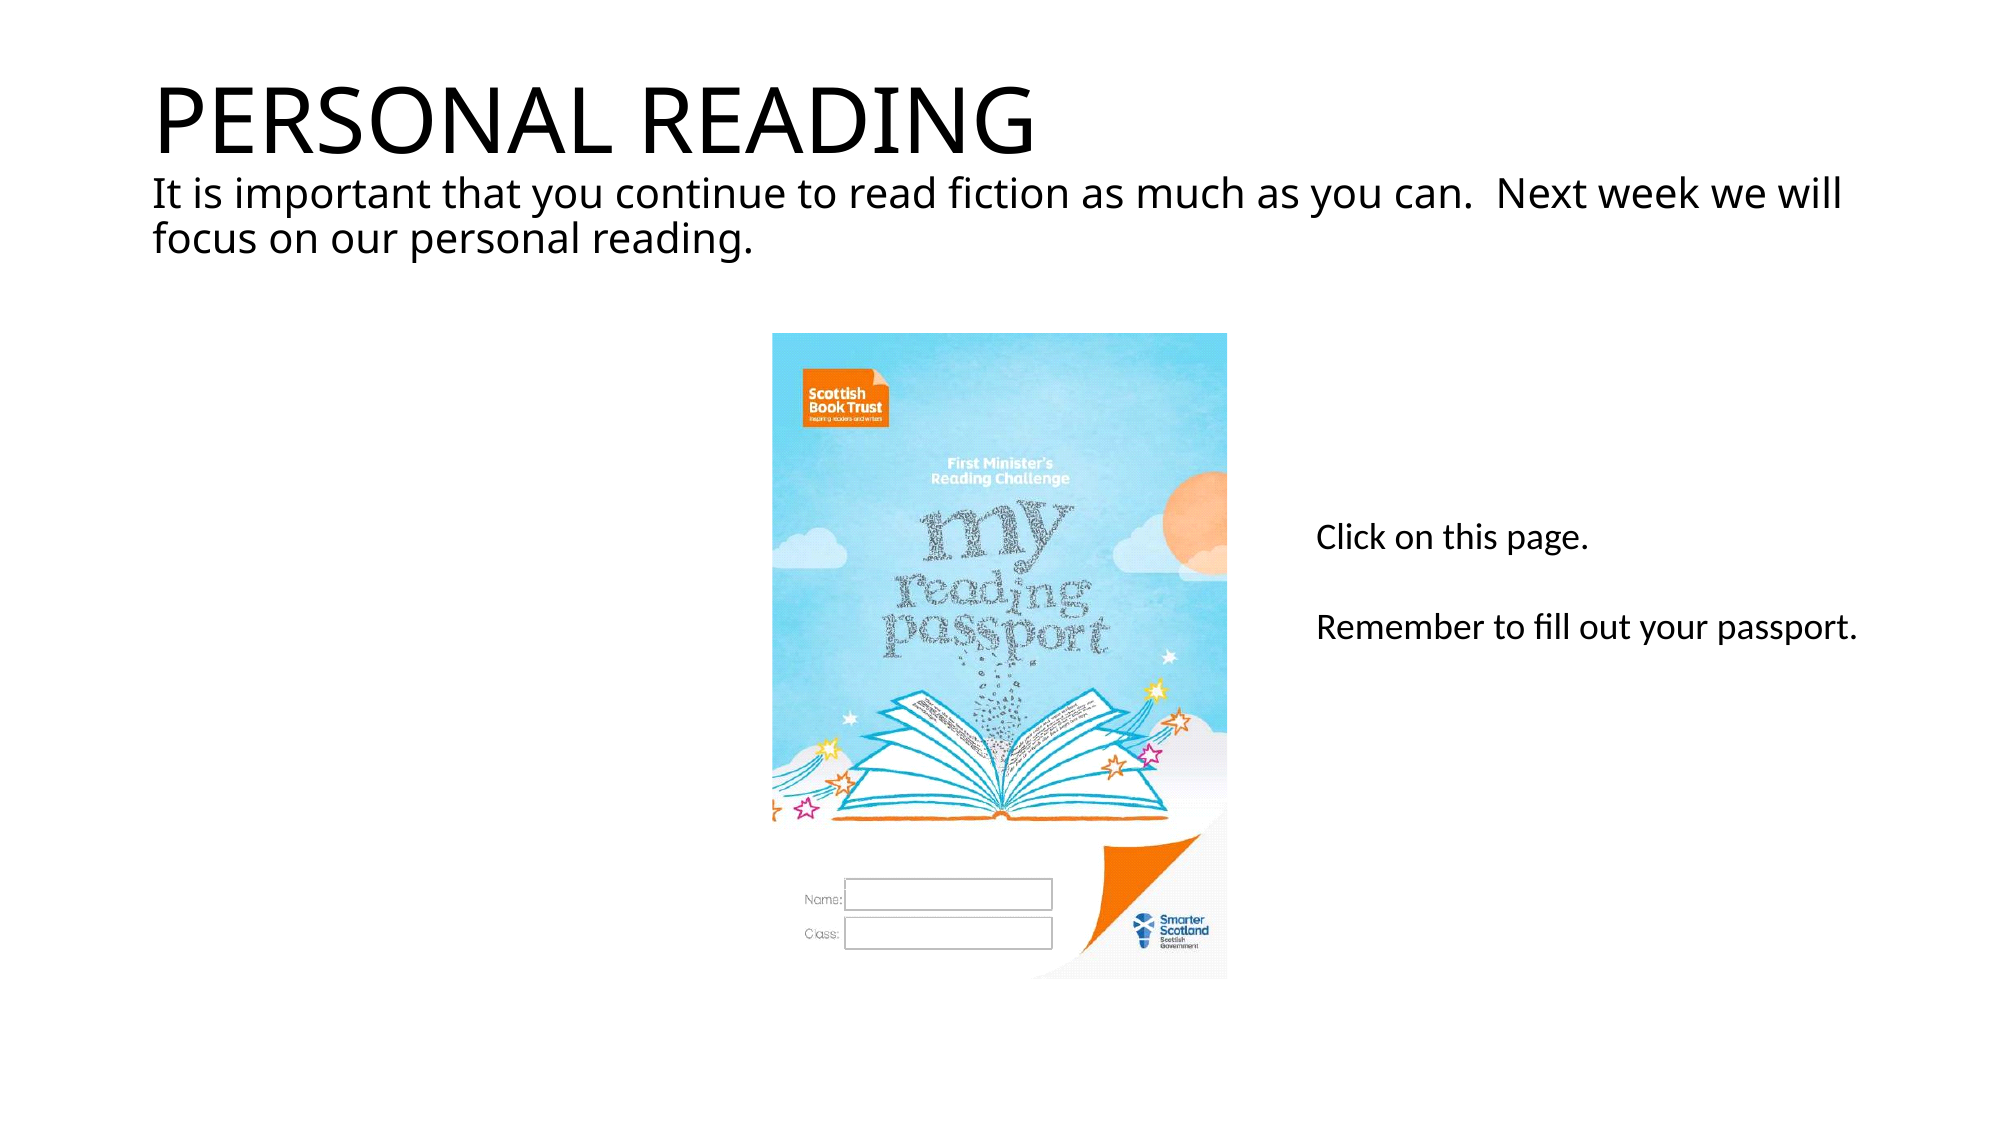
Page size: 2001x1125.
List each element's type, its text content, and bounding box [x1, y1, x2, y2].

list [772, 333, 1228, 980]
title PERSONAL READING It is important that you continue to read fiction as much as you can. Next week we will focus on our personal reading. [137, 59, 1863, 278]
text_box Click on this page. Remember to fill out your passport. [1301, 504, 1875, 655]
